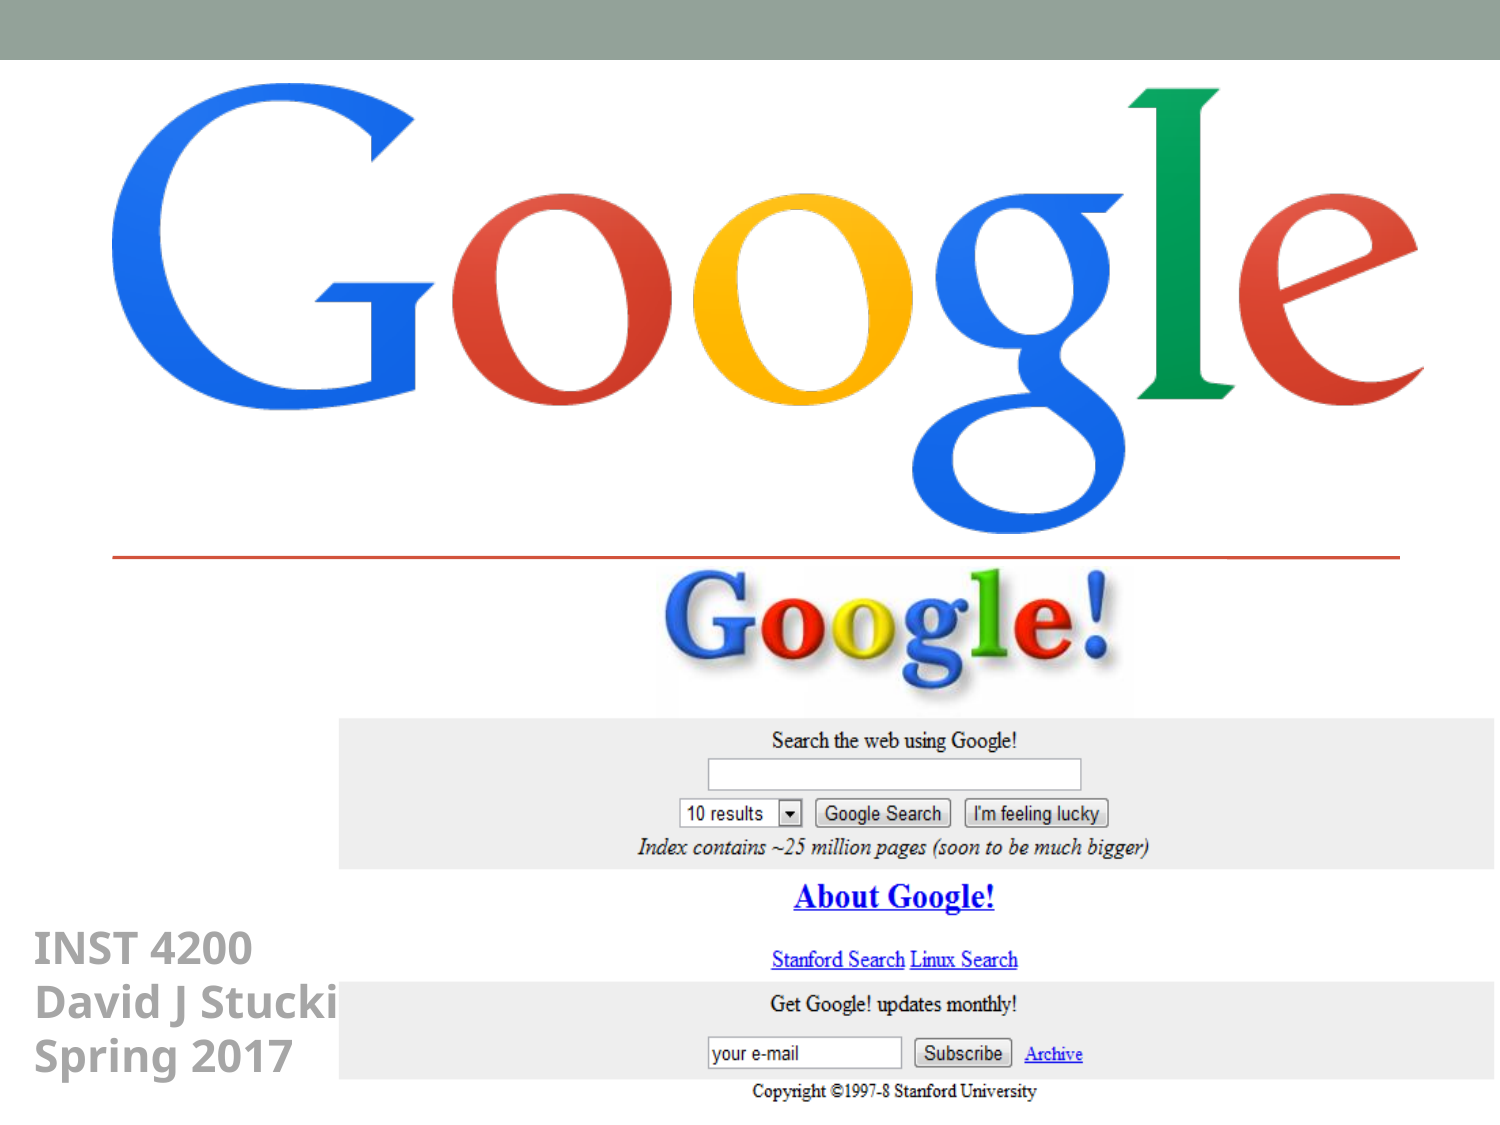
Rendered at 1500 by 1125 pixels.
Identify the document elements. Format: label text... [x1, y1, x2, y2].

picture [338, 566, 1495, 1124]
picture [112, 83, 1424, 534]
subtitle INST 4200 David J Stucki Spring 2017 [18, 912, 335, 1124]
